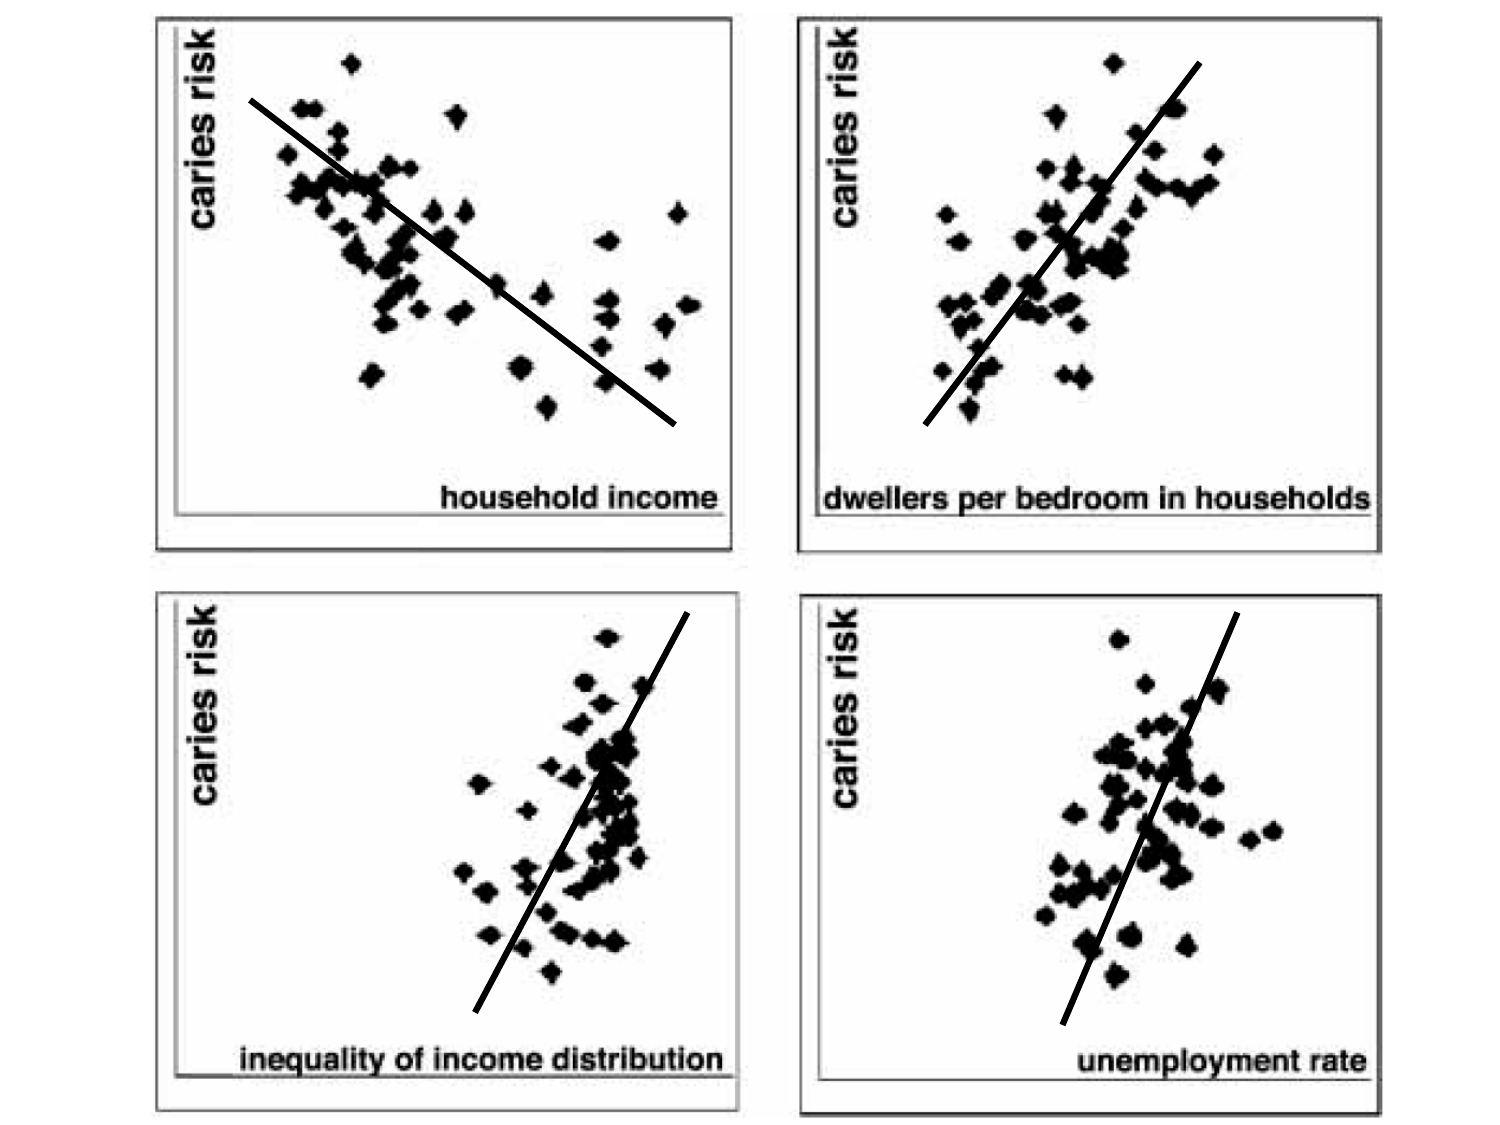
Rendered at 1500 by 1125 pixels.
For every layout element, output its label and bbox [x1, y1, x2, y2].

picture [137, 0, 1391, 1124]
